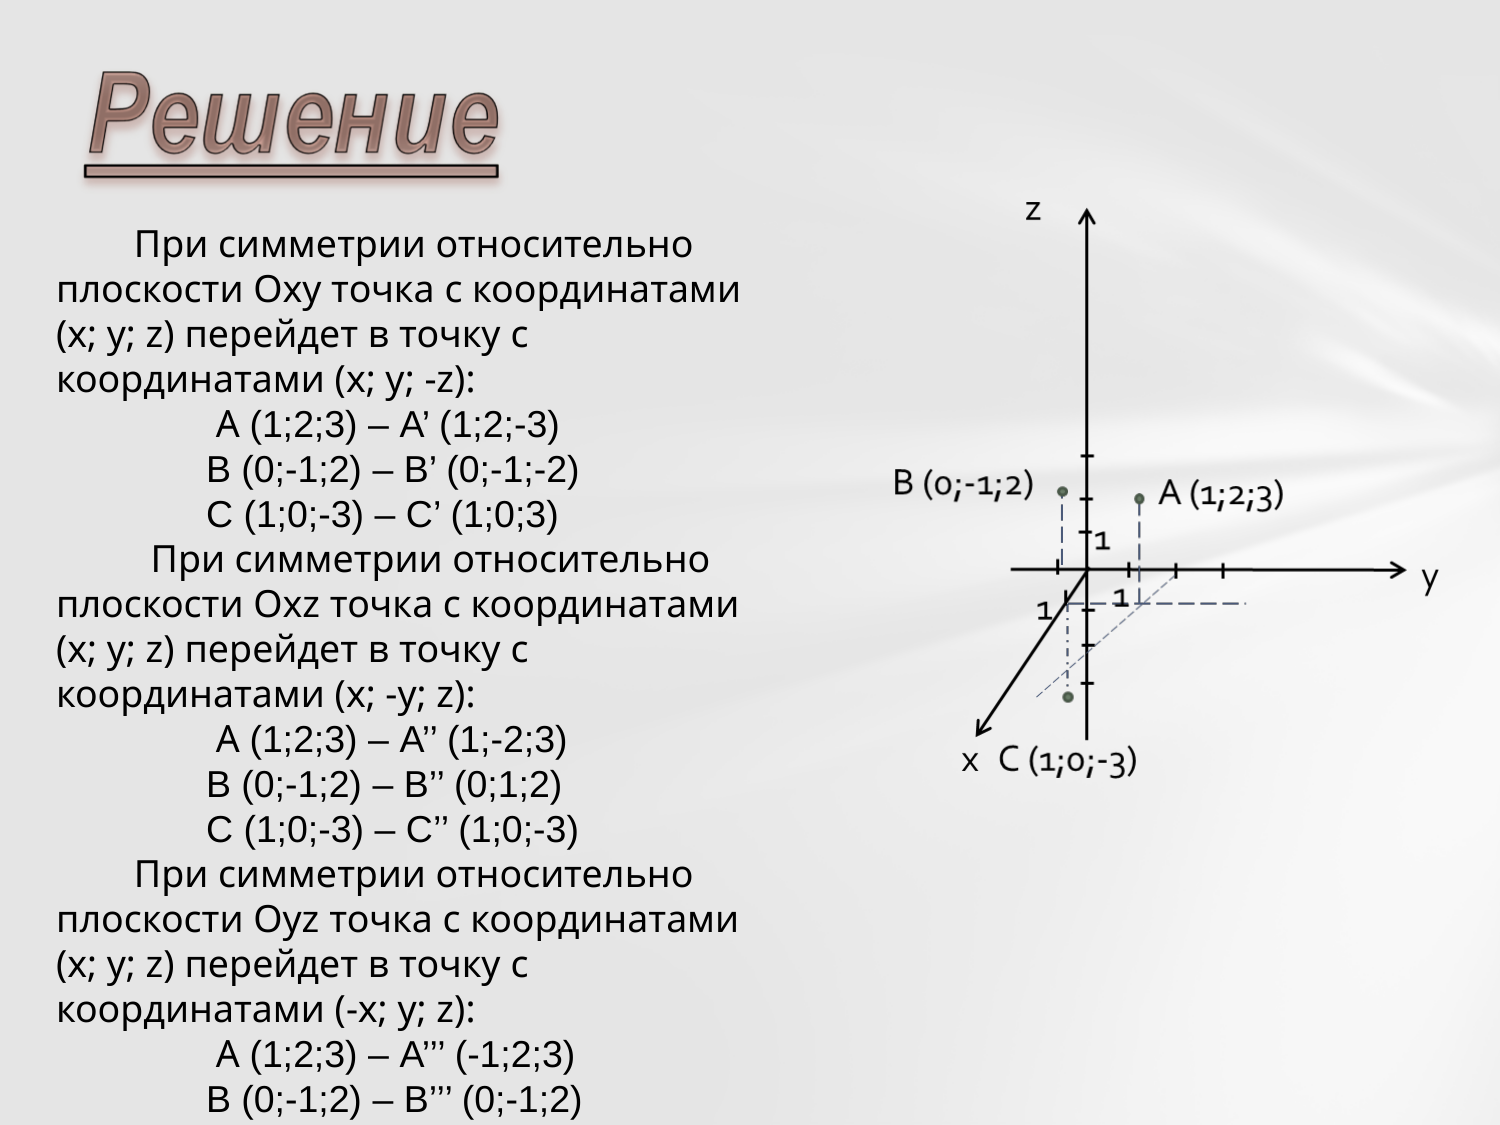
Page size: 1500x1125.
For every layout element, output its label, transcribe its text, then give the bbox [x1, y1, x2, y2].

picture [867, 172, 1472, 804]
text_box При симметрии относительно плоскости Oxy точка с координатами (x; y; z) перейдет в точку с координатами (x; y; -z): A (1;2;3) – A’ (1;2;-3) B (0;-1;2) – B’ (0;-1;-2) C (1;0;-3) – C’ (1;0;3) При симметрии относительно плоскости Oxz точка с координатами (x; y; z) перейдет в точку с координатами (x; -y; z): A (1;2;3) – A’’ (1;-2;3) B (0;-1;2) – B’’ (0;1;2) C (1;0;-3) – C’’ (1;0;-3) При симметрии относительно плоскости Oyz точка с координатами (x; y; z) перейдет в точку с координатами (-x; y; z): A (1;2;3) – A’’’ (-1;2;3) B (0;-1;2) – B’’’ (0;-1;2) C (1;0;-3) – C’’’ (-1;0;-3) [41, 212, 798, 1125]
picture [3, 0, 580, 268]
